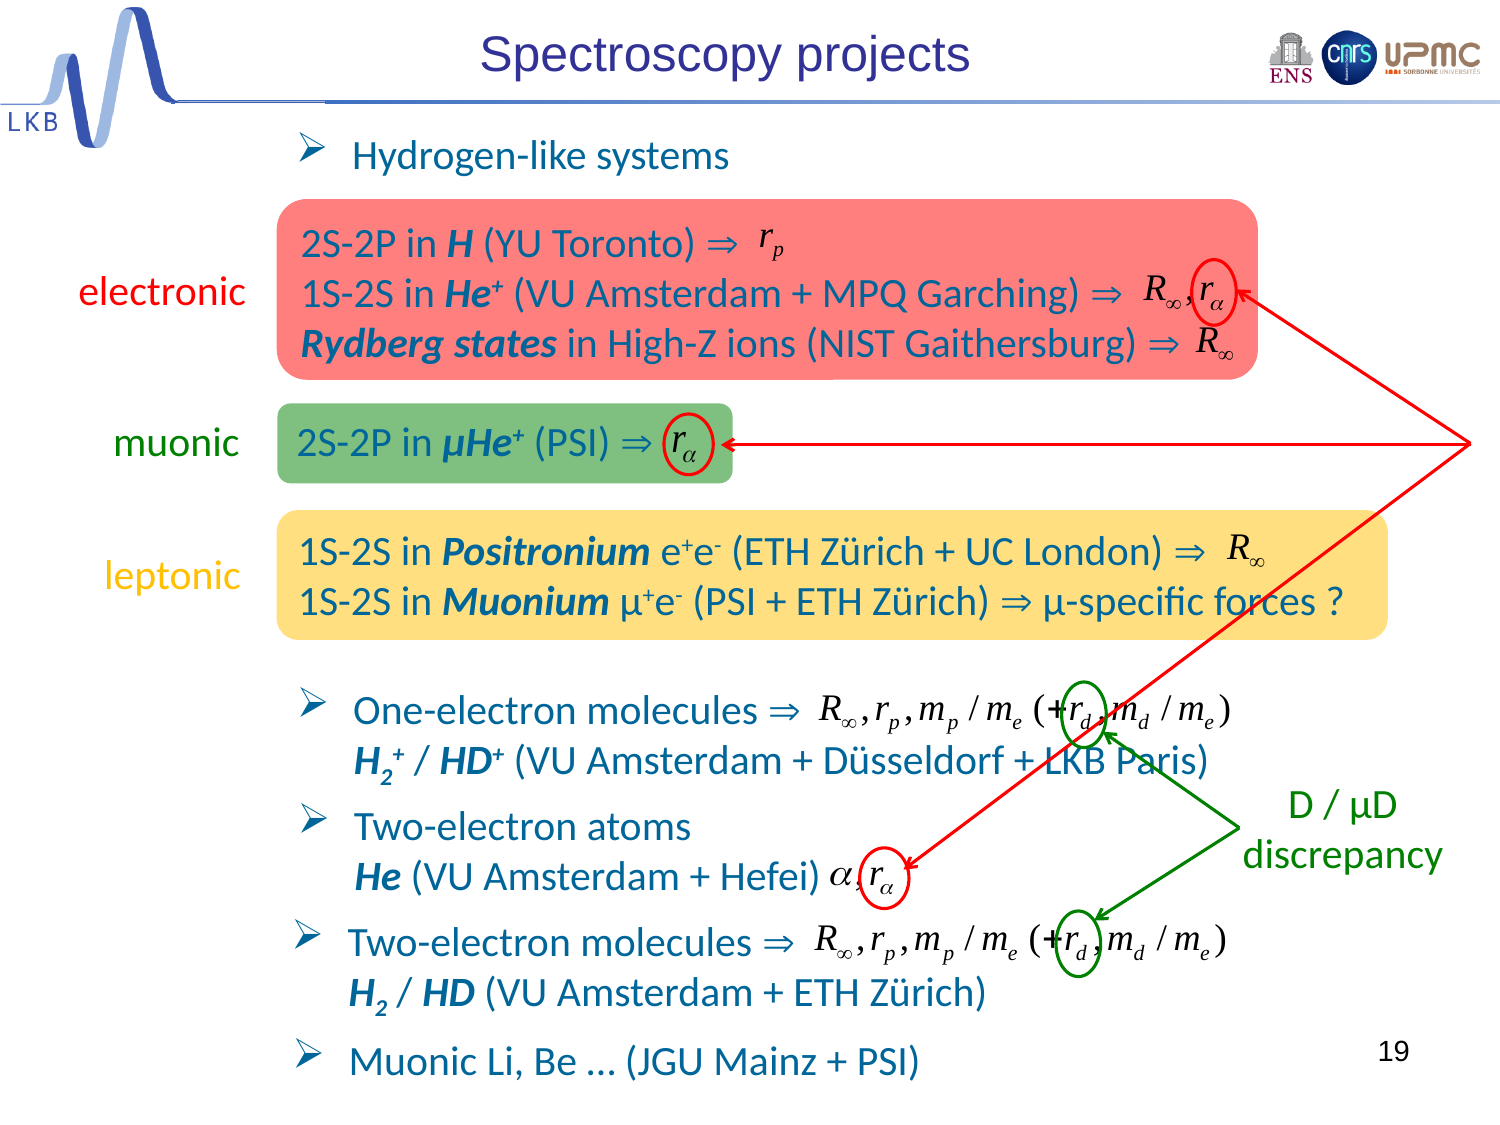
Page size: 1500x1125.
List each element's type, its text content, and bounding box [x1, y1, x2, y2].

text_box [663, 259, 1472, 909]
text_box electronic [63, 256, 262, 322]
picture [1268, 30, 1480, 85]
text_box muonic [98, 407, 255, 473]
text_box 1S-2S in Positronium e+e- (ETH Zürich + UC London)  1S-2S in Muonium µ+e- (PSI + ETH Zürich)  µ-specific forces ? [276, 510, 658, 640]
text_box Hydrogen-like systems [280, 120, 751, 186]
text_box One-electron molecules  H2+ / HD+ (VU Amsterdam + Düsseldorf + LKB Paris) [282, 675, 658, 798]
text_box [807, 913, 1050, 973]
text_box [752, 209, 791, 257]
text_box leptonic [89, 540, 256, 605]
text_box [1055, 681, 1460, 977]
text_box 2S-2P in H (YU Toronto)  1S-2S in He+ (VU Amsterdam + MPQ Garching)  Rydberg states in High-Z ions (NIST Gaithersburg)  [276, 199, 1258, 380]
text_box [277, 403, 658, 484]
text_box Muonic Li, Be … (JGU Mainz + PSI) [277, 1026, 1117, 1091]
slide_number 19 [1074, 1024, 1425, 1103]
text_box Two-electron molecules  H2 / HD (VU Amsterdam + ETH Zürich) [276, 907, 1117, 1029]
text_box Two-electron atoms He (VU Amsterdam + Hefei) [282, 798, 658, 906]
title Spectroscopy projects [182, 8, 1268, 95]
picture [0, 7, 325, 148]
